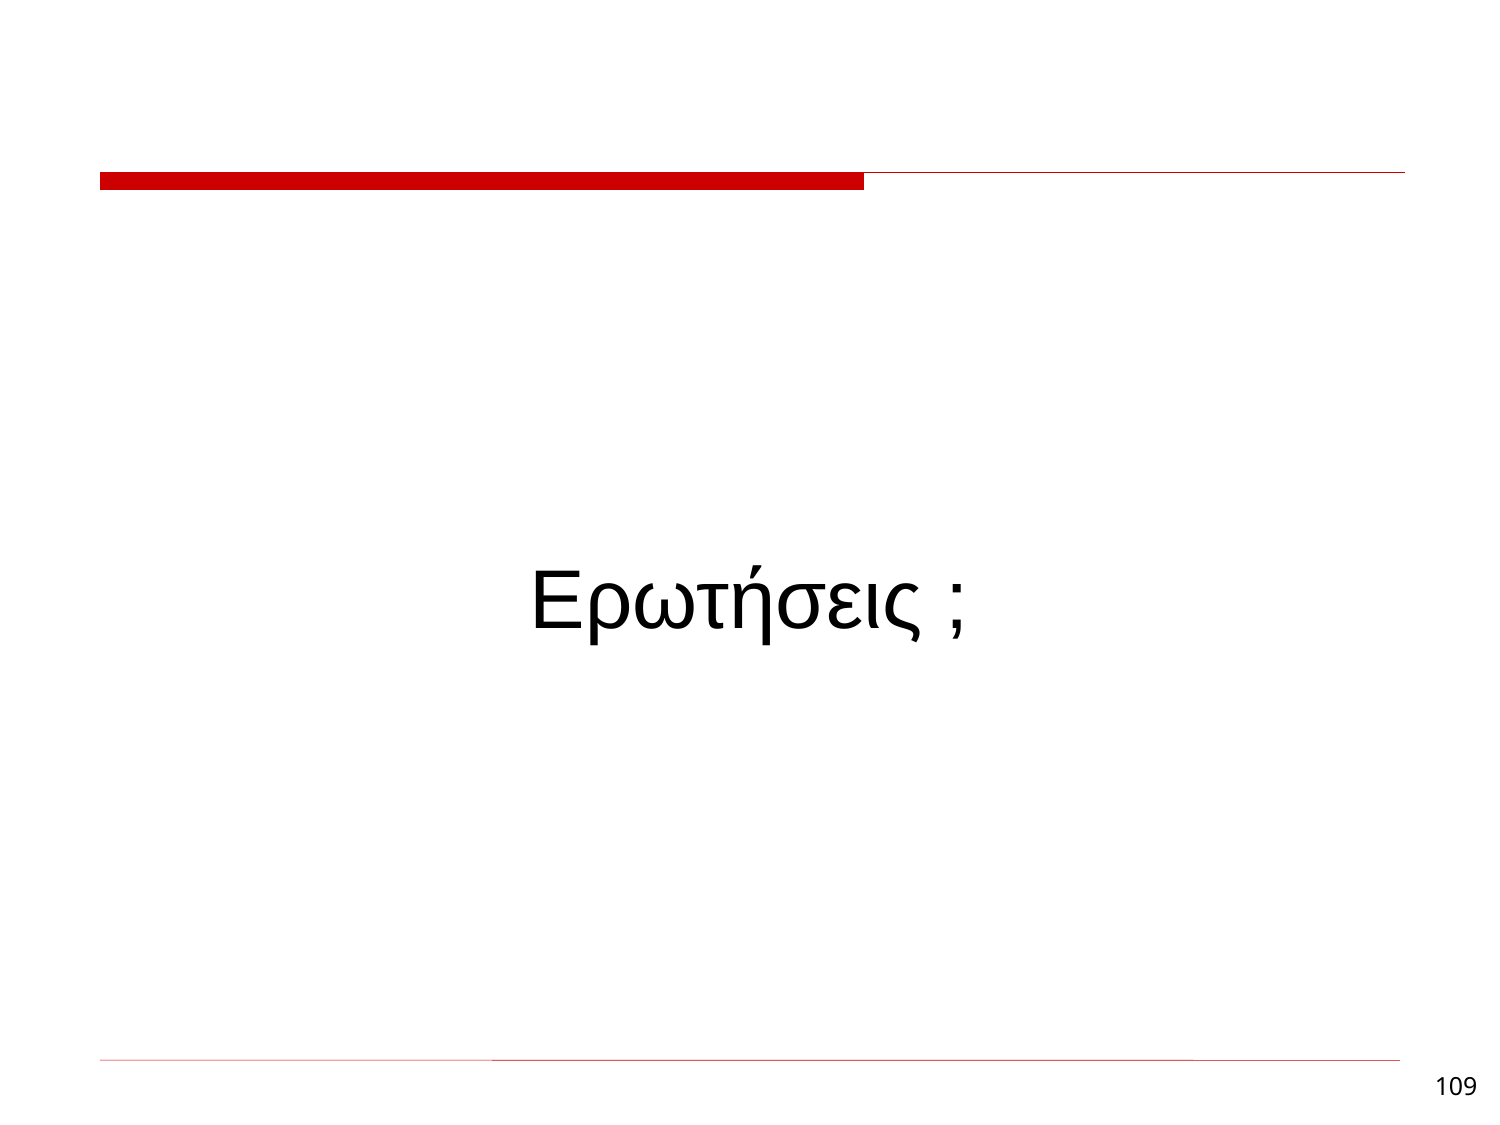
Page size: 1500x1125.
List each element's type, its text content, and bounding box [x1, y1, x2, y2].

slide_number 109 [1179, 1063, 1493, 1113]
text_box Ερωτήσεις ; [515, 537, 984, 653]
